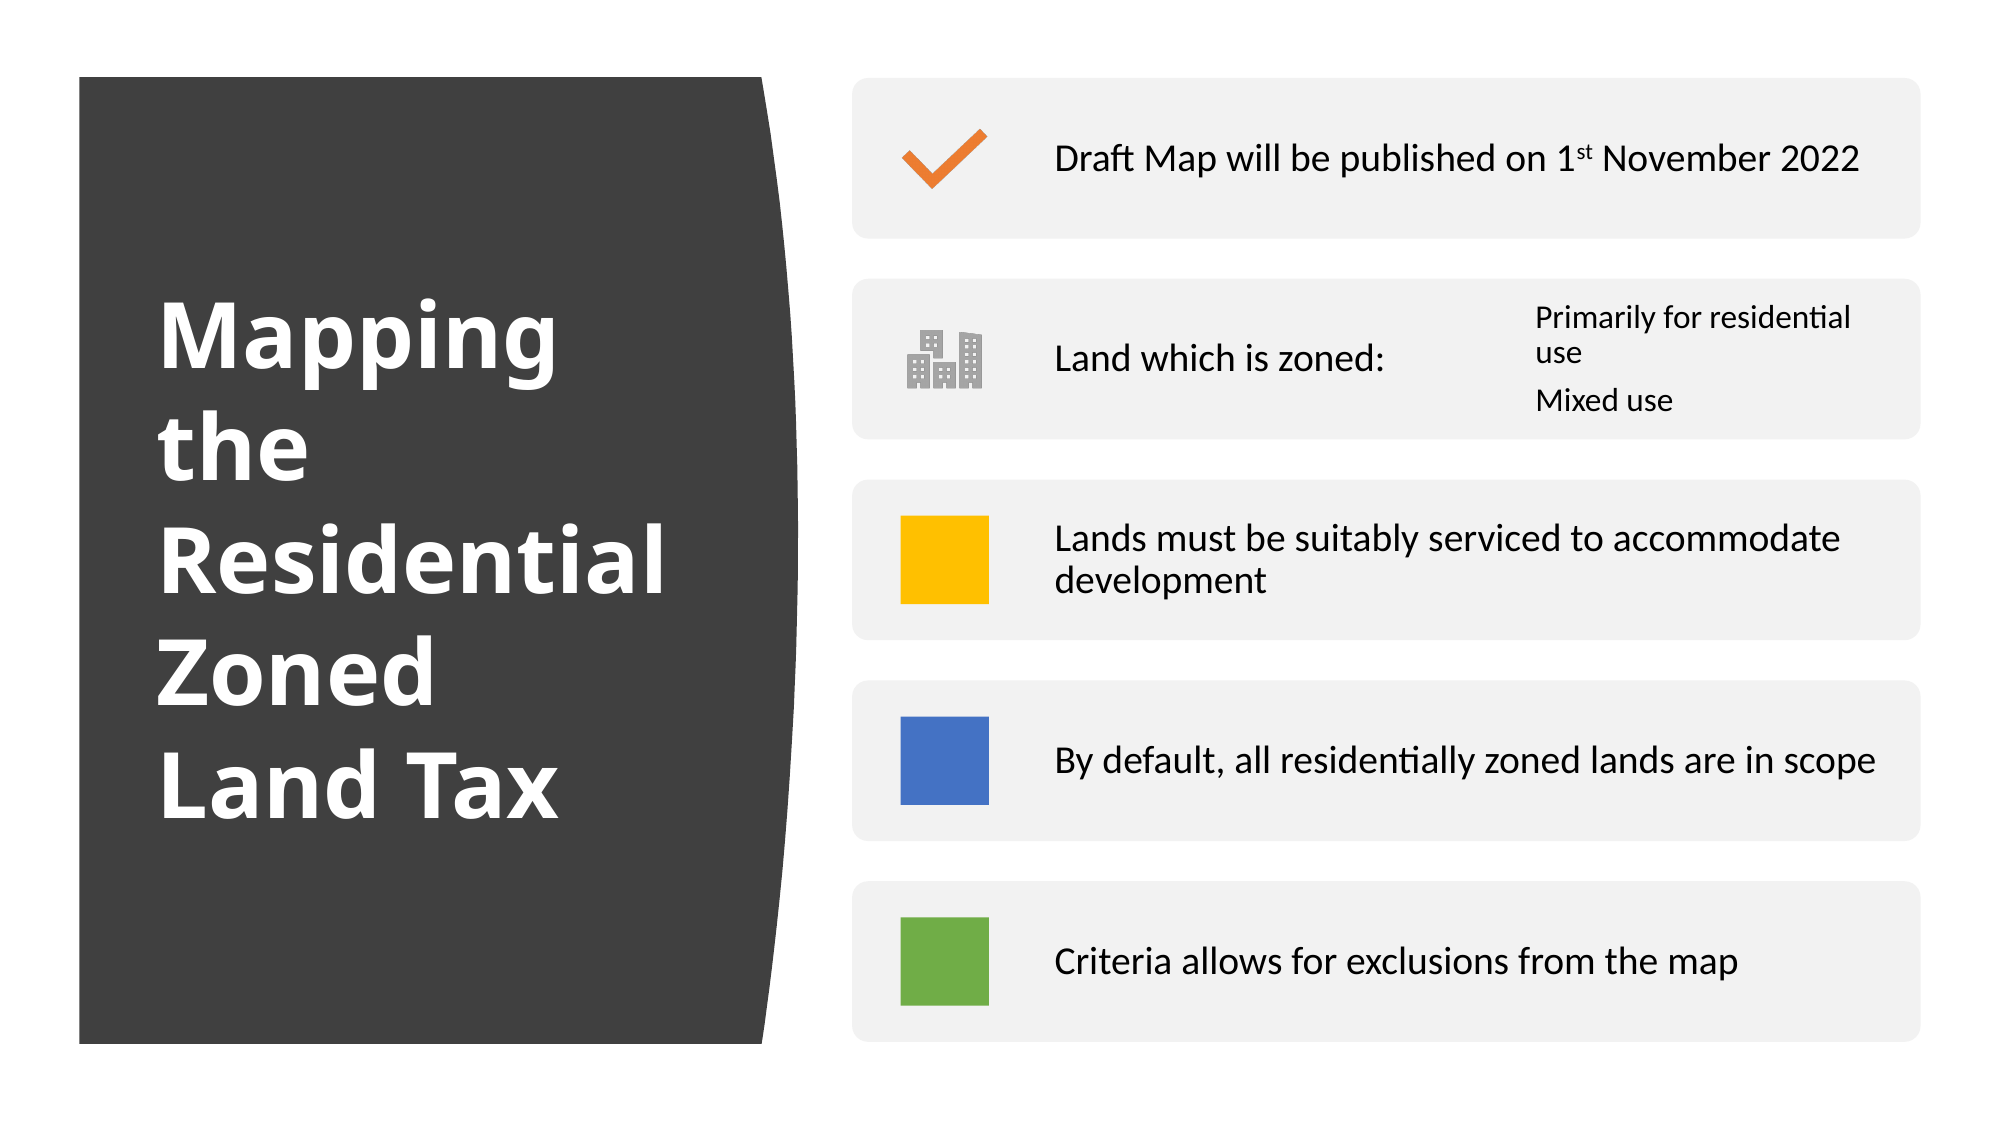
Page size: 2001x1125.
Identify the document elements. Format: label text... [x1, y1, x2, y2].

text_box Mapping the Residential Zoned Land Tax [141, 166, 702, 953]
text_box [78, 76, 800, 1045]
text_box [852, 77, 1921, 1043]
